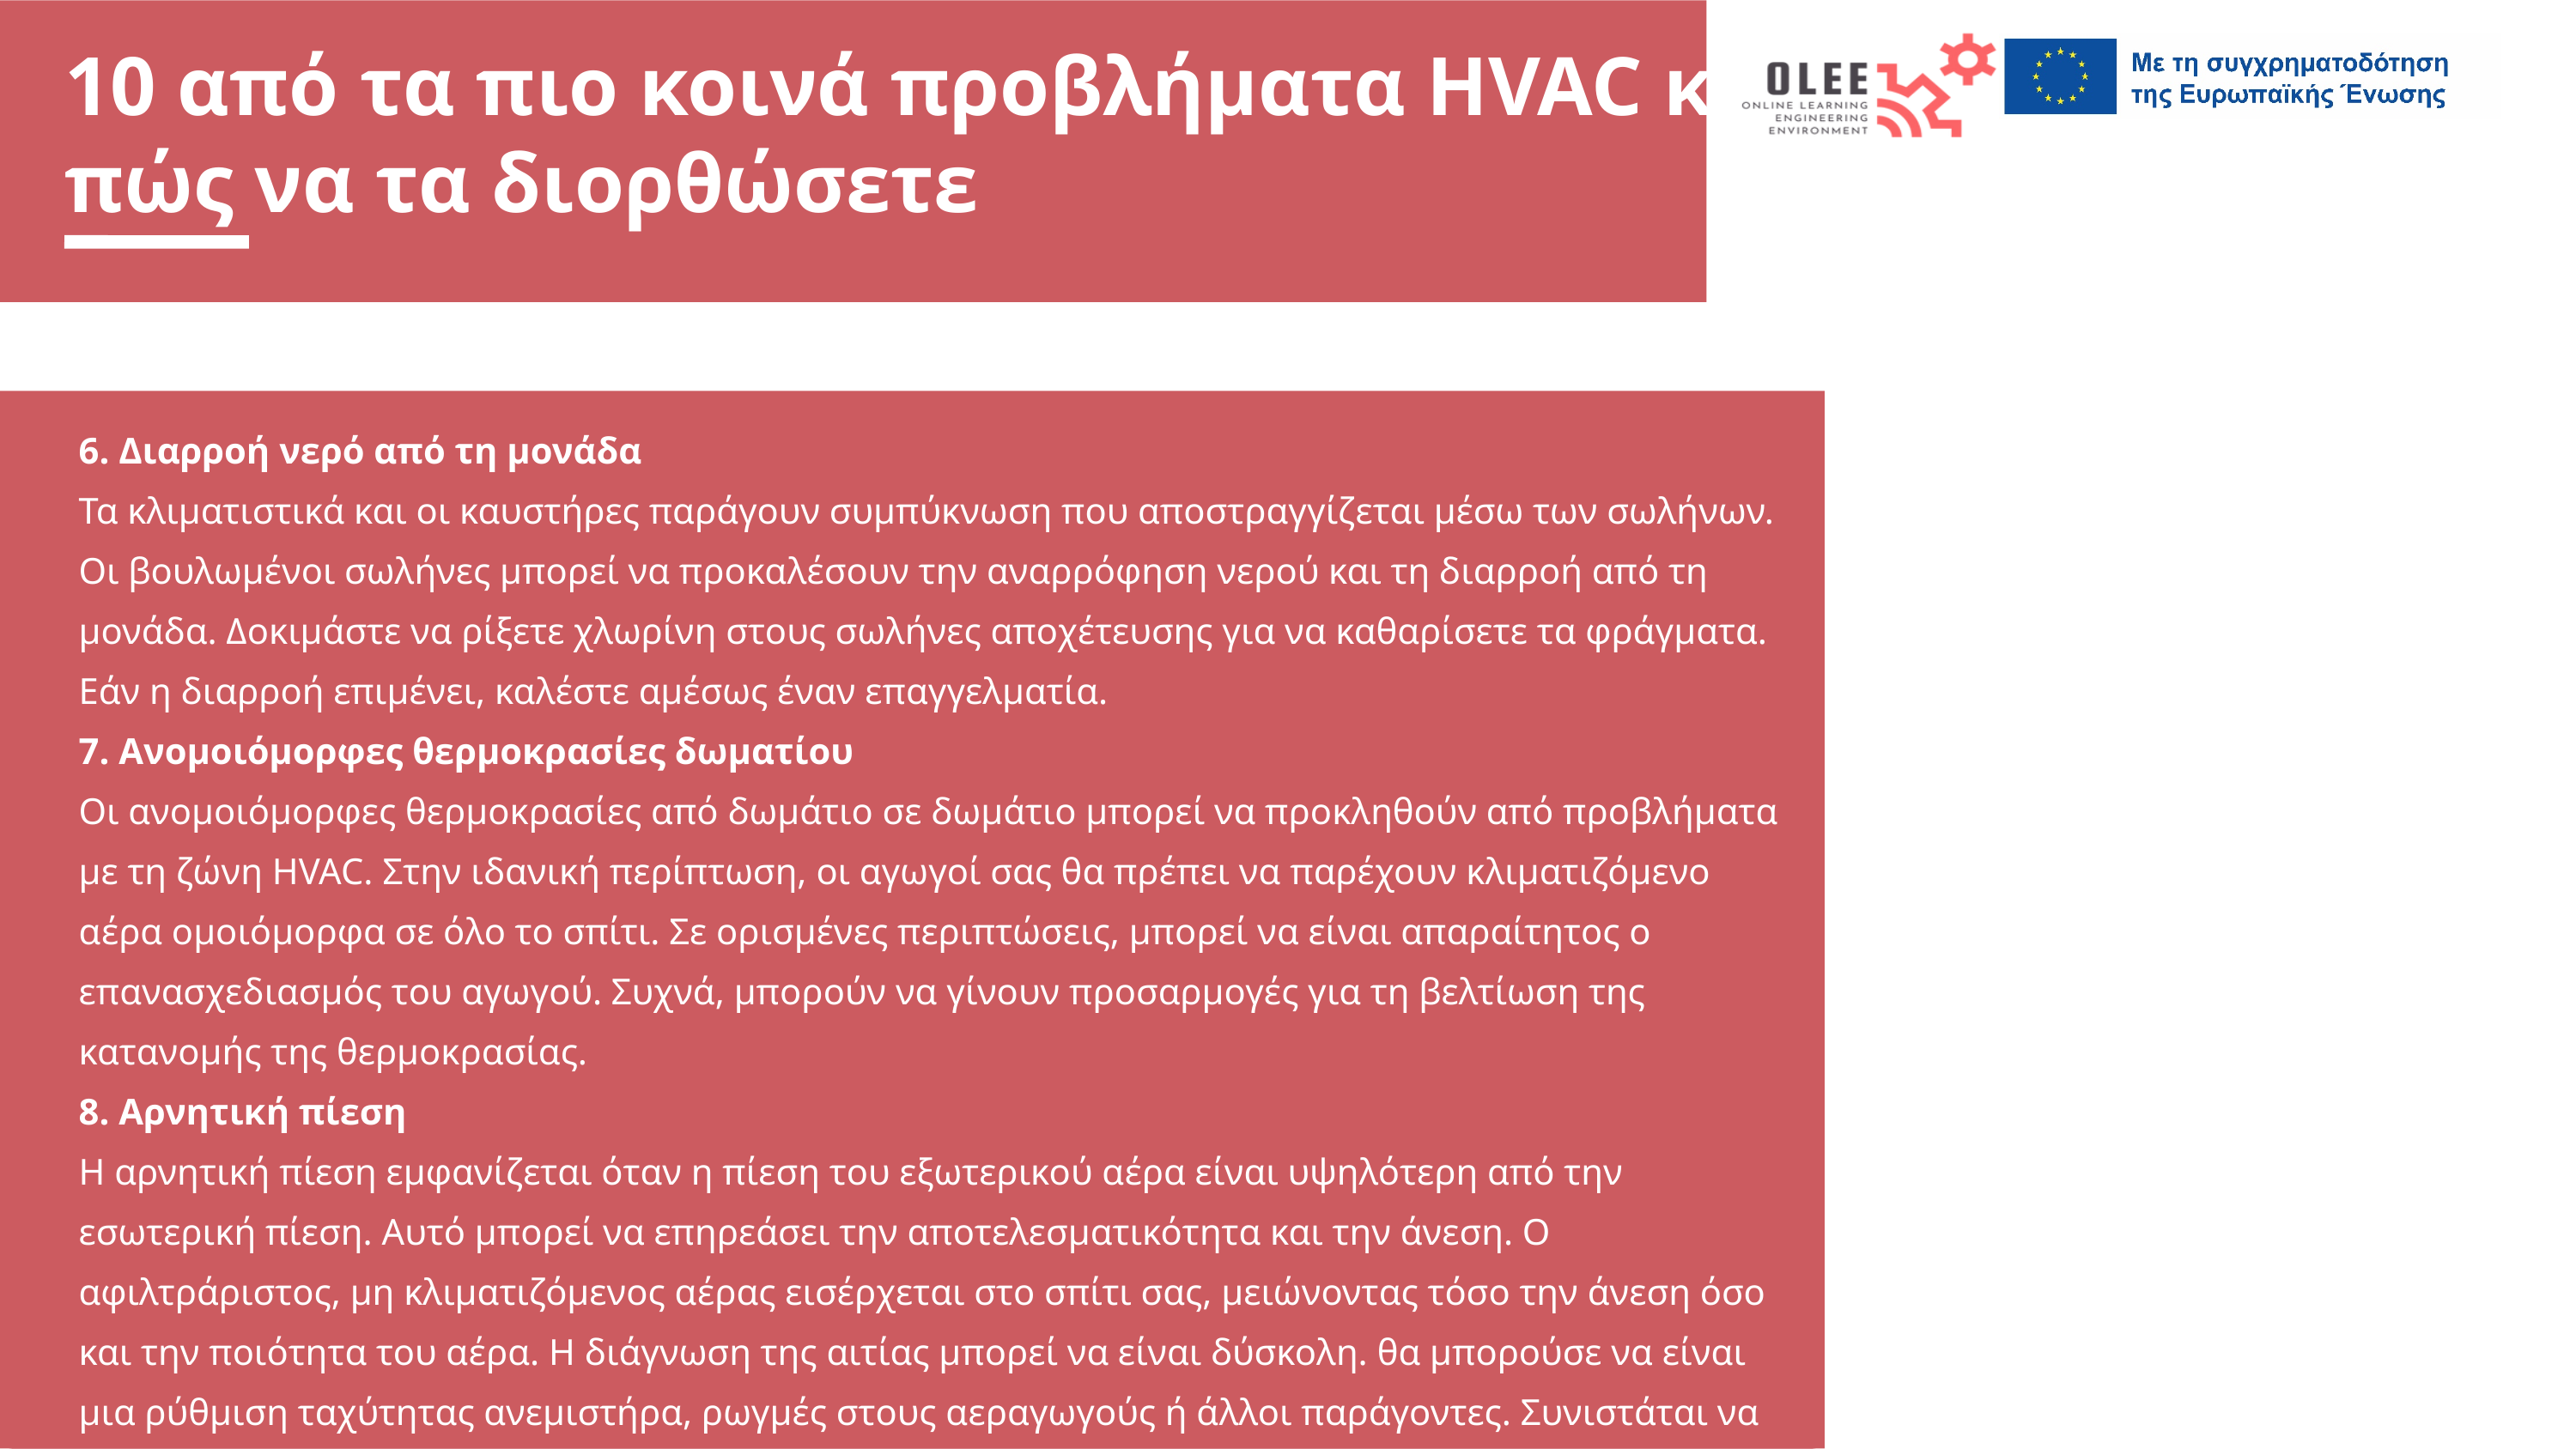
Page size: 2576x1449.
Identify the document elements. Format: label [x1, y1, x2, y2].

text_box [1706, 0, 2035, 256]
text_box [0, 410, 1826, 1449]
text_box [0, 15, 1707, 303]
picture [1998, 32, 2501, 130]
